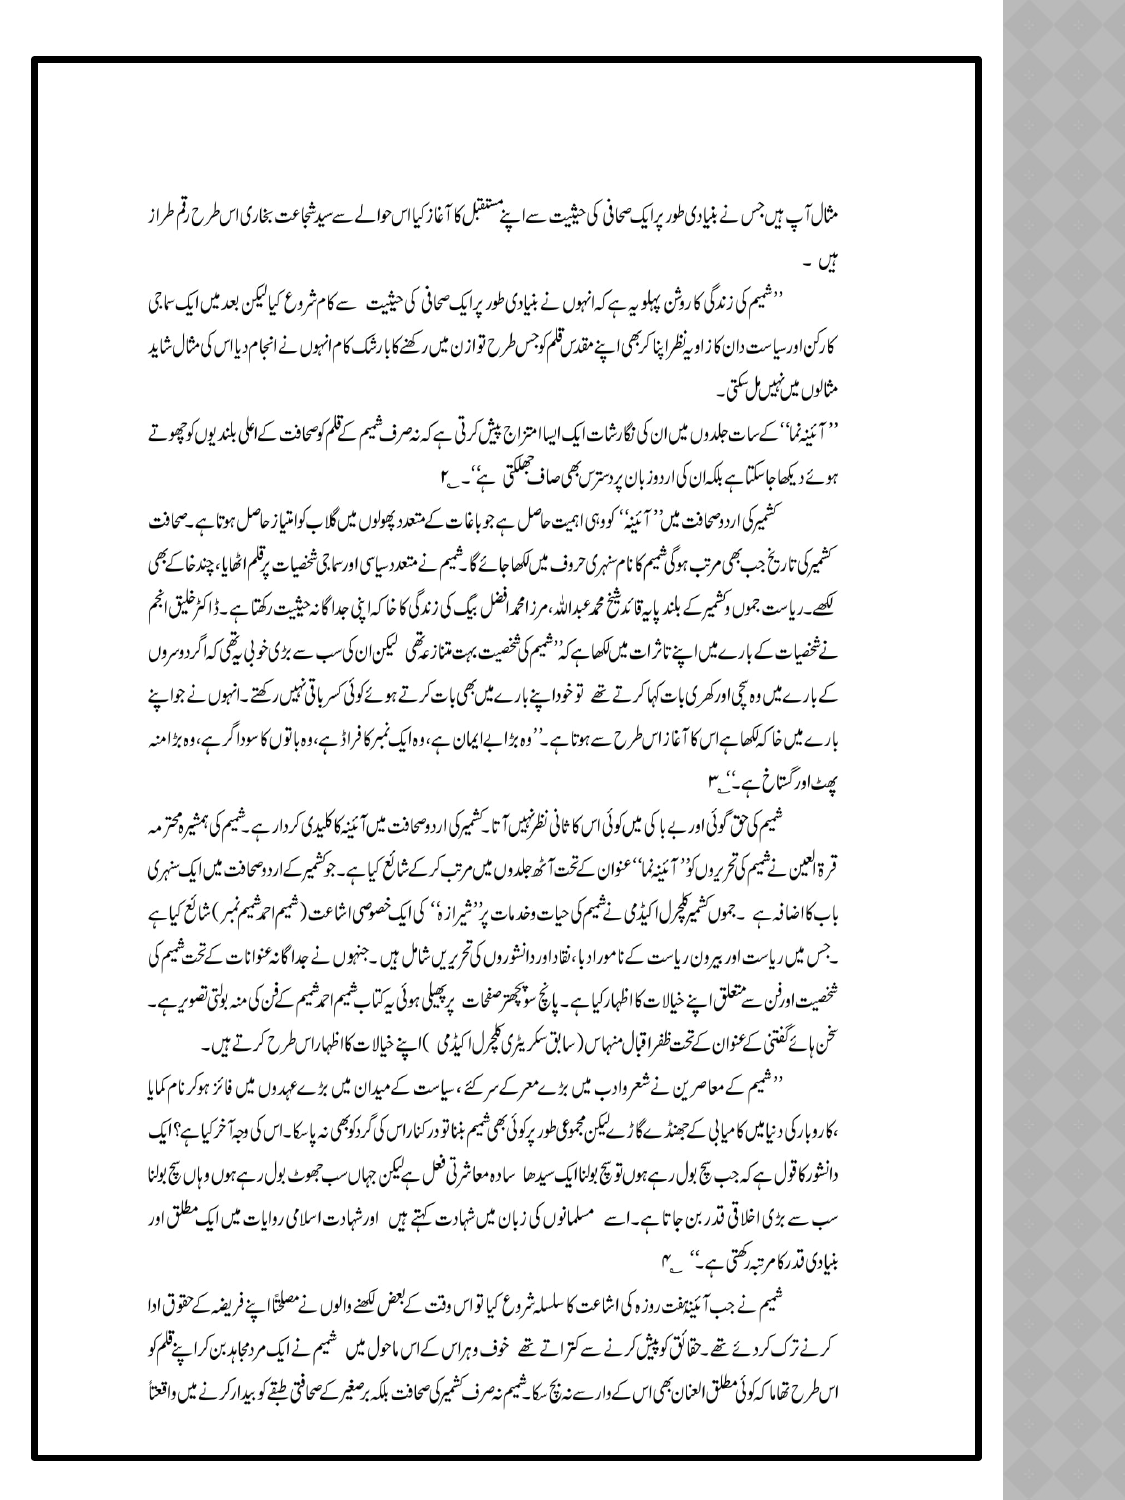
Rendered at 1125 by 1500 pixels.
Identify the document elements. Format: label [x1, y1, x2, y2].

picture [37, 61, 976, 1455]
